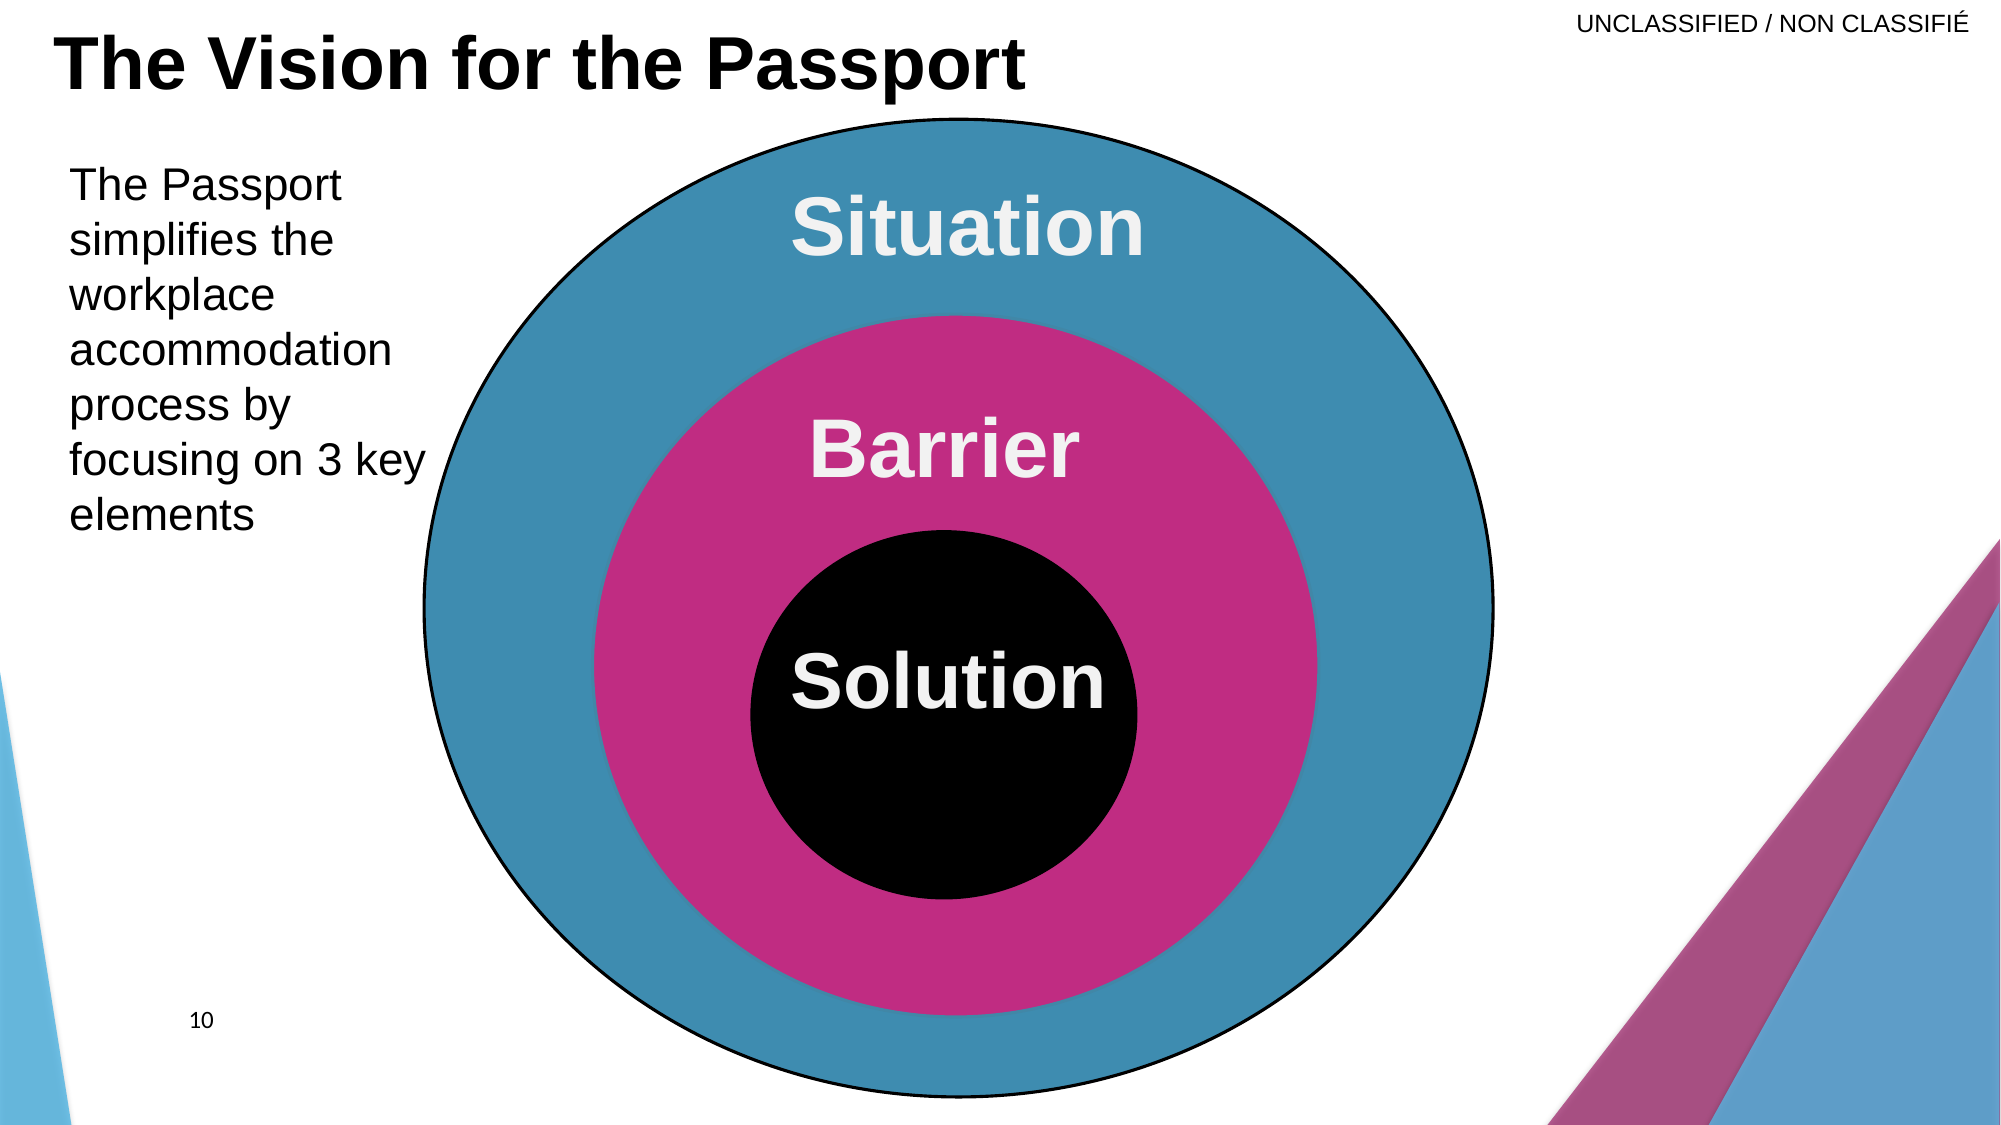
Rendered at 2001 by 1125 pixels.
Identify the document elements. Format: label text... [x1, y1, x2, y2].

text_box Solution [775, 621, 1124, 732]
title The Vision for the Passport [38, 7, 1449, 114]
text_box The Passport simplifies the workplace accommodation process by focusing on 3 key elements [55, 147, 451, 547]
text_box Barrier [793, 386, 1124, 502]
text_box Situation [775, 165, 1190, 280]
slide_number 10 [116, 989, 229, 1049]
